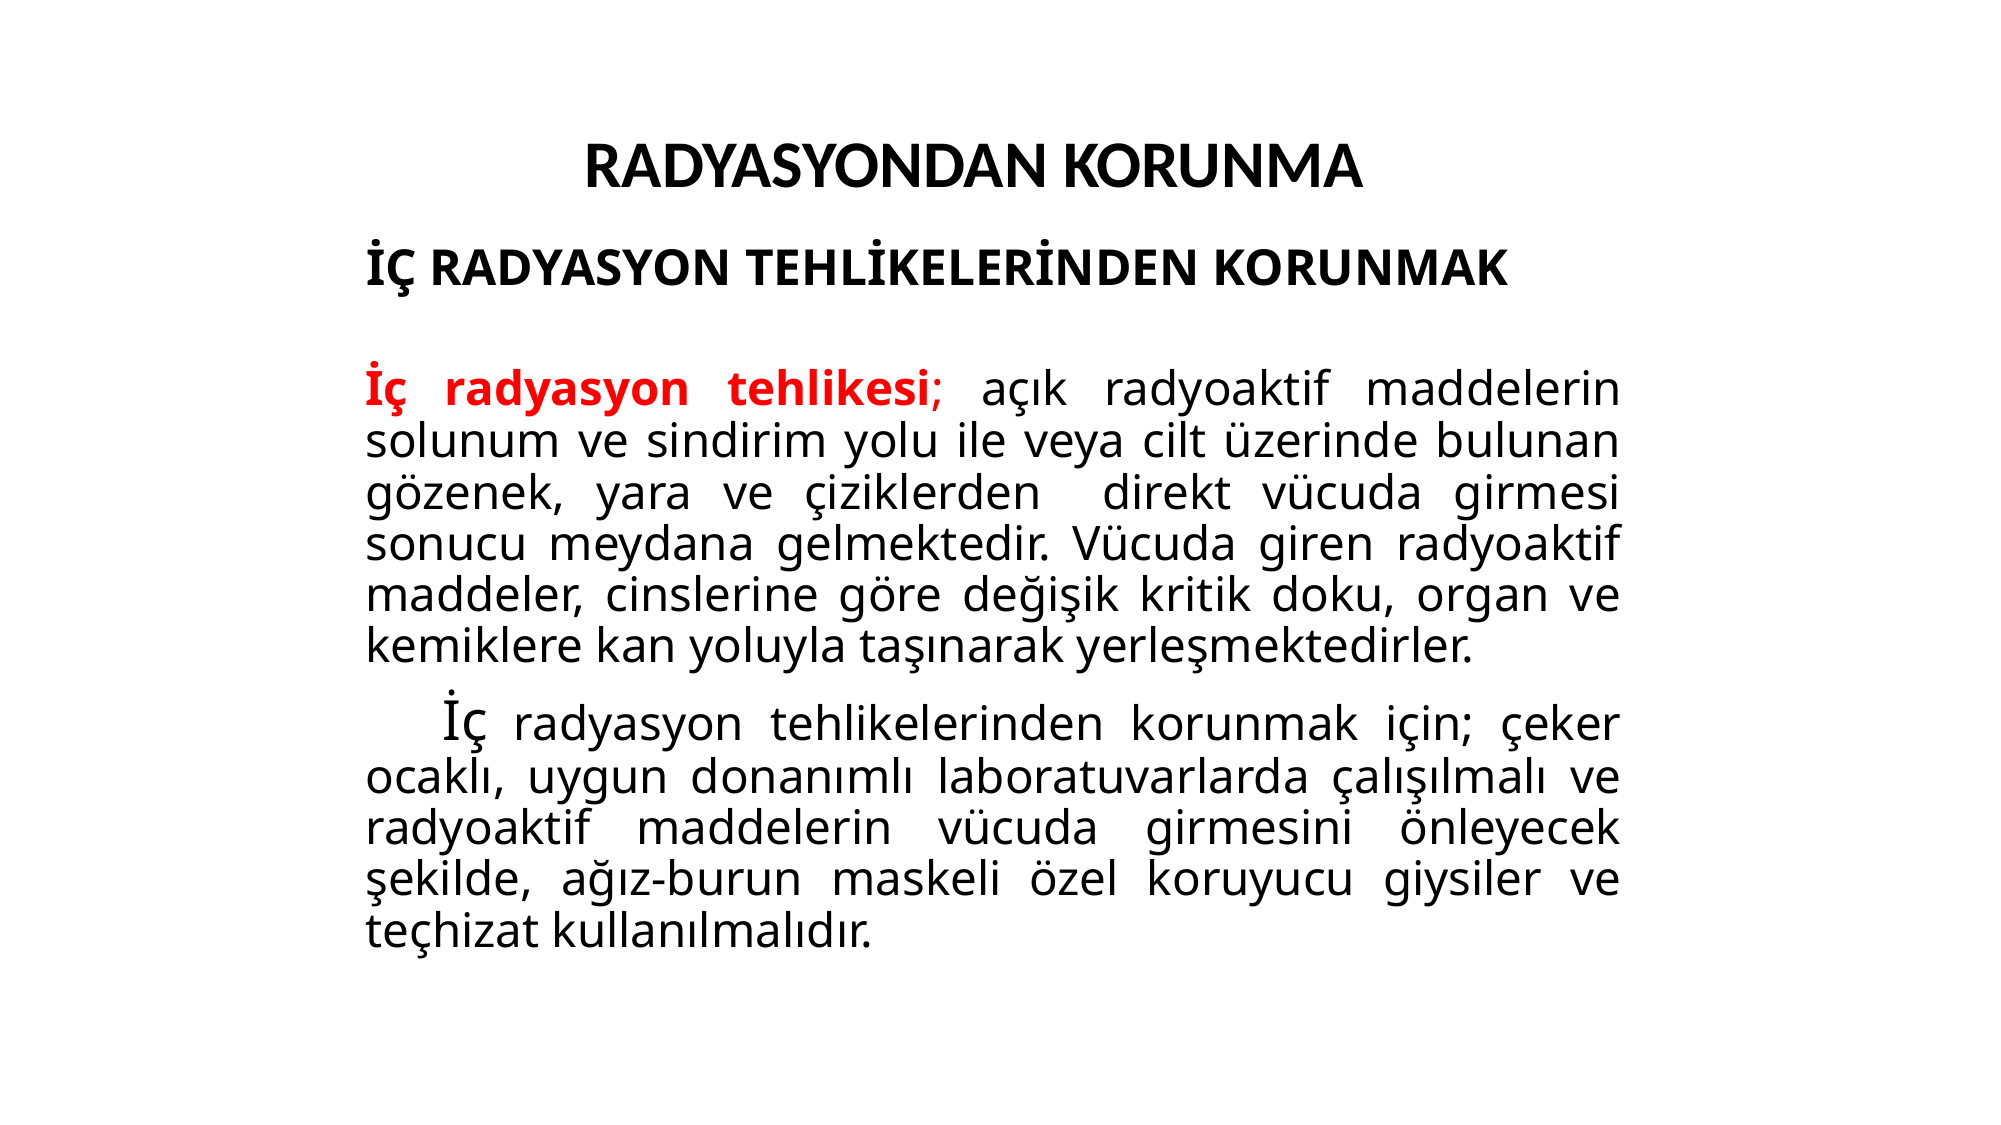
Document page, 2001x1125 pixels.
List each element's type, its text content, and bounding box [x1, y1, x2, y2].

title İÇ RADYASYON TEHLİKELERİNDEN KORUNMAK [338, 234, 1650, 305]
text_box RADYASYONDAN KORUNMA [421, 113, 1544, 209]
list İç radyasyon tehlikesi; açık radyoaktif maddelerin solunum ve sindirim yolu ile veya cilt üzerinde bulunan gözenek, yara ve çiziklerden direkt vücuda girmesi sonucu meydana gelmektedir. Vücuda giren radyoaktif maddeler, cinslerine göre değişik kritik doku, organ ve kemiklere kan yoluyla taşınarak yerleşmektedirler. İç radyasyon tehlikelerinden korunmak için; çeker ocaklı, uygun donanımlı laboratuvarlarda çalışılmalı ve radyoaktif maddelerin vücuda girmesini önleyecek şekilde, ağız-burun maskeli özel koruyucu giysiler ve teçhizat kullanılmalıdır. [314, 349, 1638, 976]
